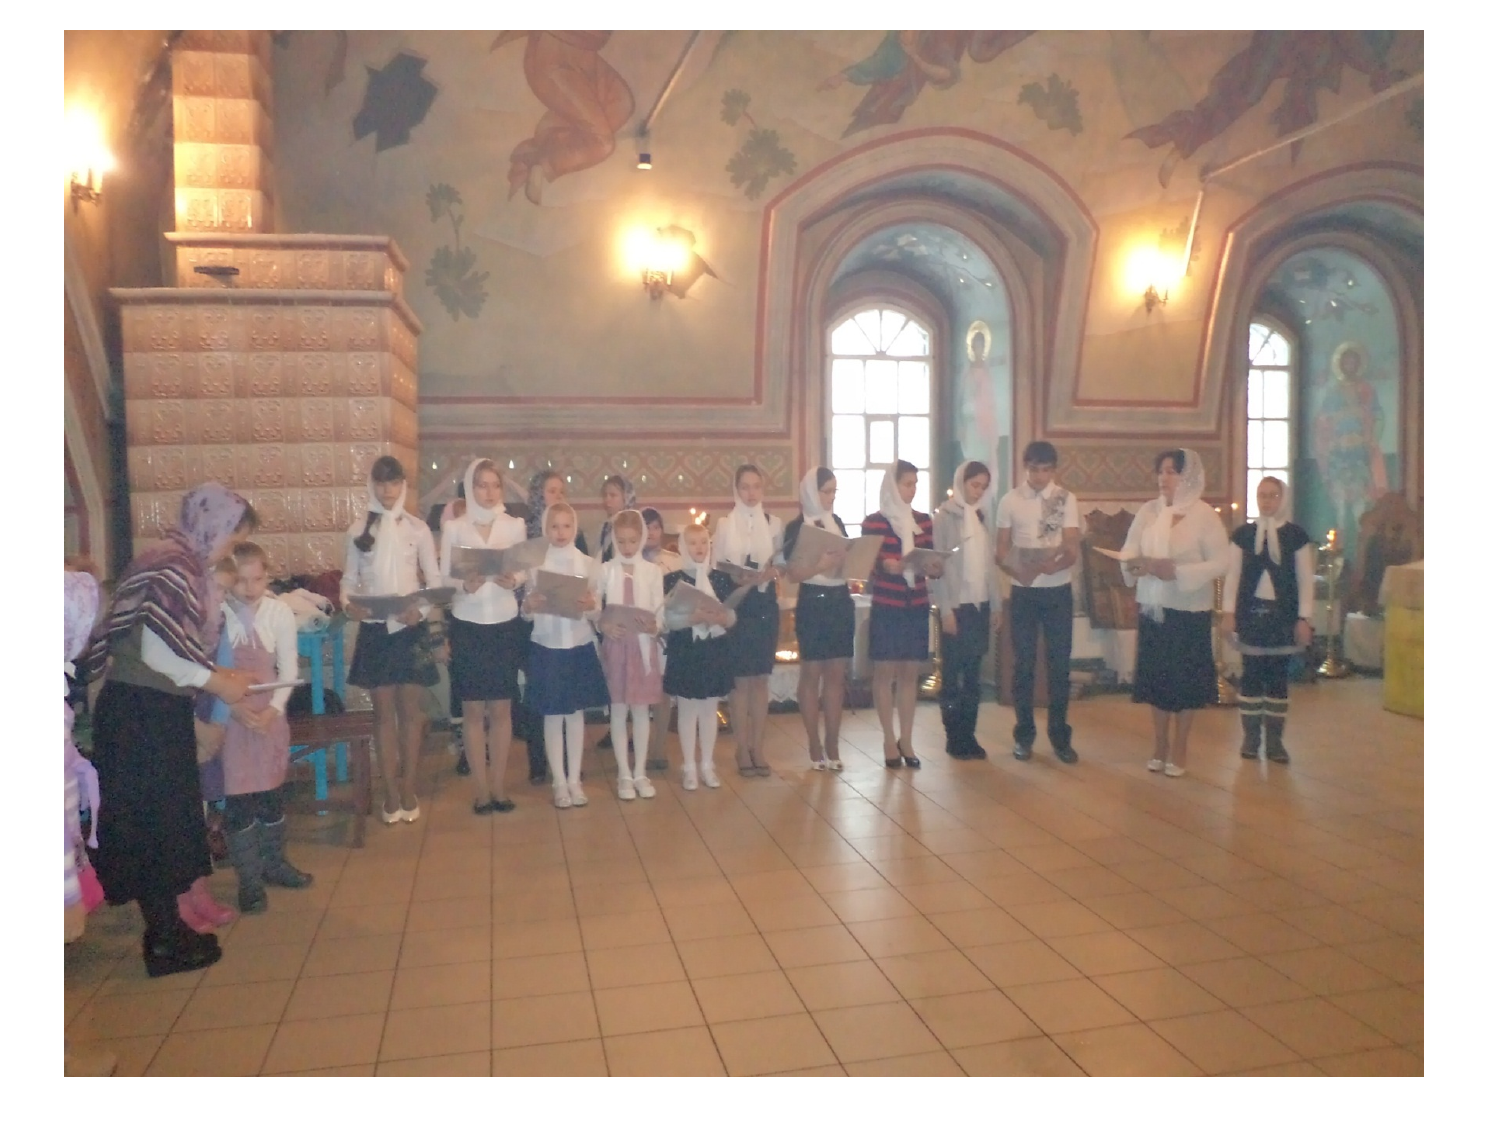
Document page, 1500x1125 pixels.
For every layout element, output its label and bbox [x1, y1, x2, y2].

picture [64, 30, 1424, 1077]
